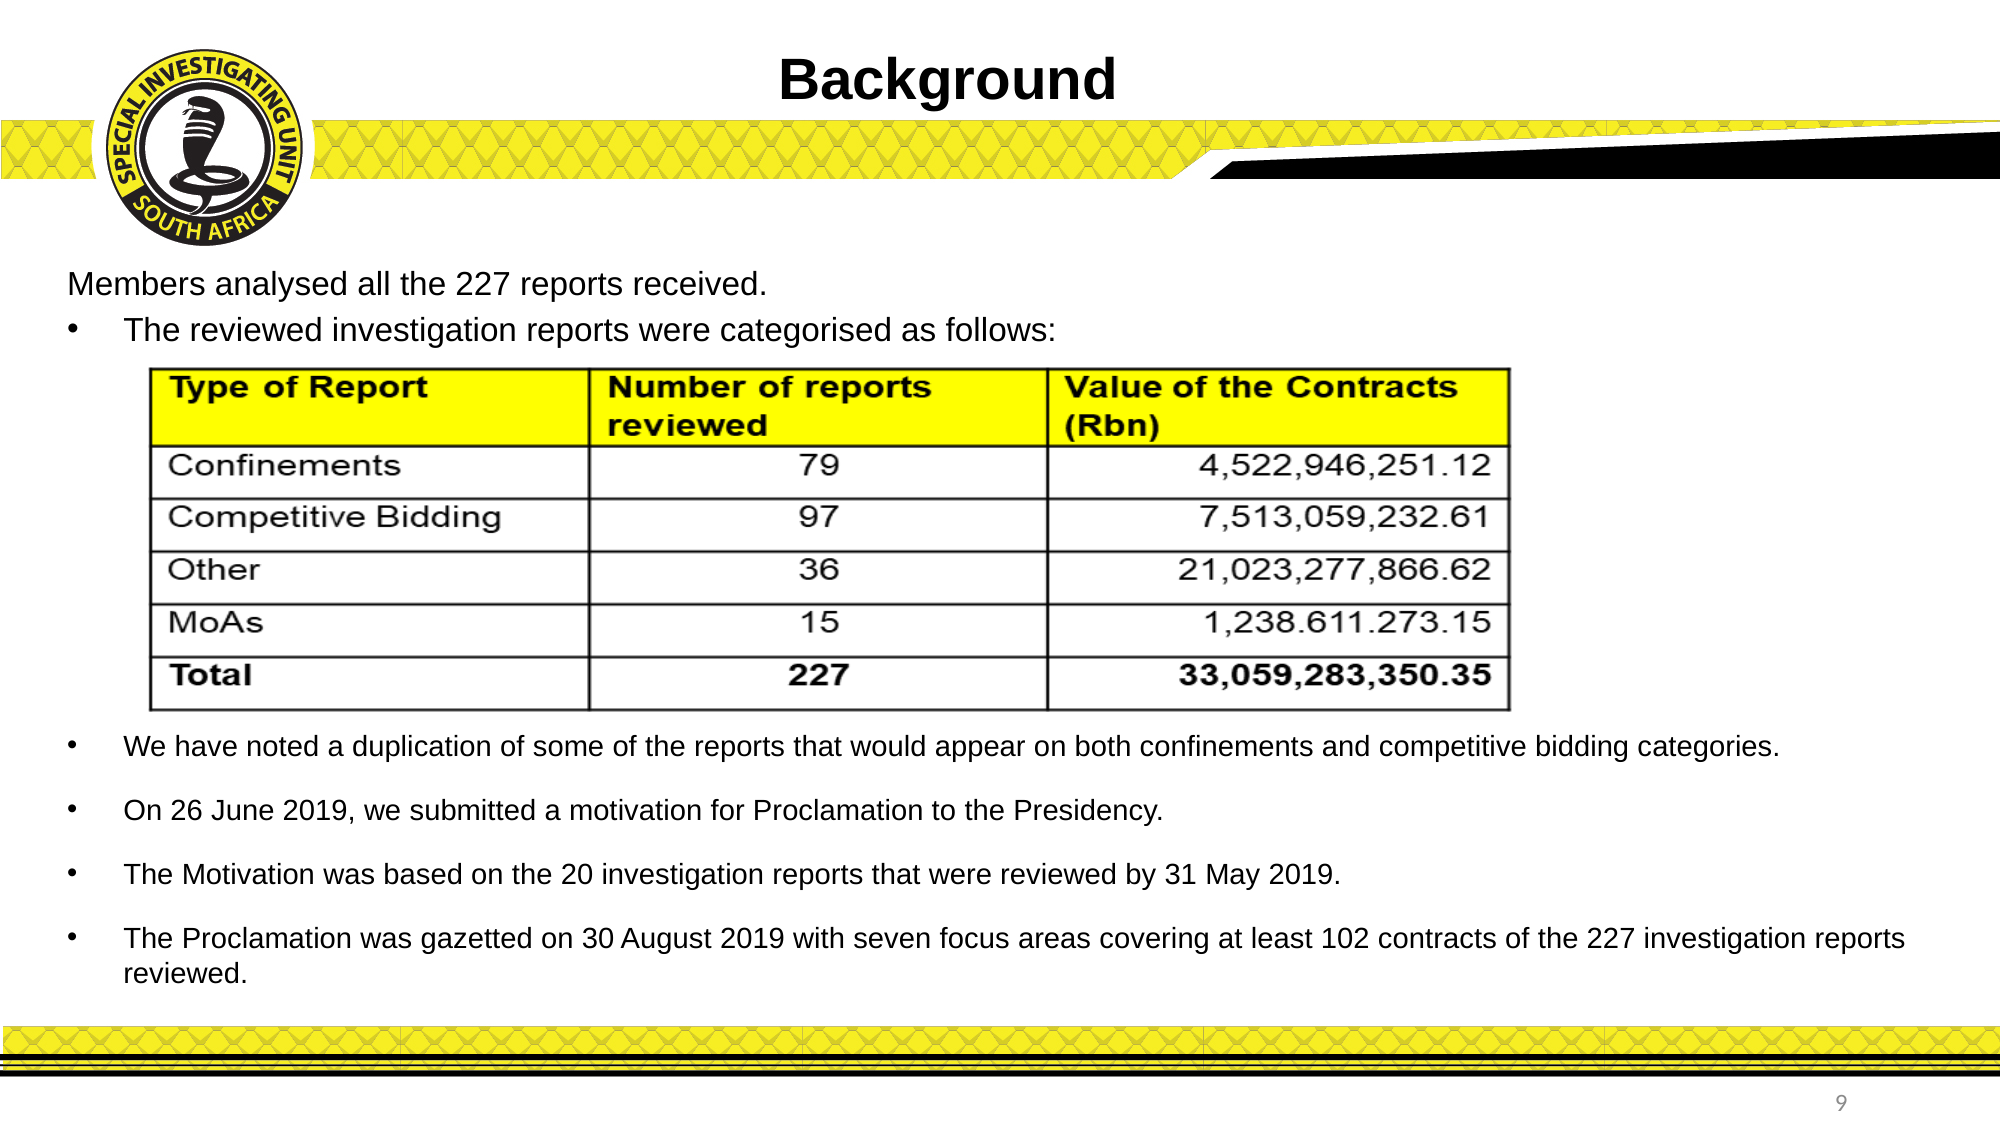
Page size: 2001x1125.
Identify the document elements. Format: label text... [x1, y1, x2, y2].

picture [148, 358, 1513, 713]
picture [0, 0, 2000, 1125]
slide_number 9 [1412, 1090, 1863, 1125]
text_box Members analysed all the 227 reports received. The reviewed investigation reports were categorised as follows: We have noted a duplication of some of the reports that would appear on both confinements and competitive bidding categories. On 26 June 2019, we submitted a motivation for Proclamation to the Presidency. The Motivation was based on the 20 investigation reports that were reviewed by 31 May 2019. The Proclamation was gazetted on 30 August 2019 with seven focus areas covering at least 102 contracts of the 227 investigation reports reviewed. [52, 254, 1936, 1090]
text_box Background [383, 32, 1513, 130]
